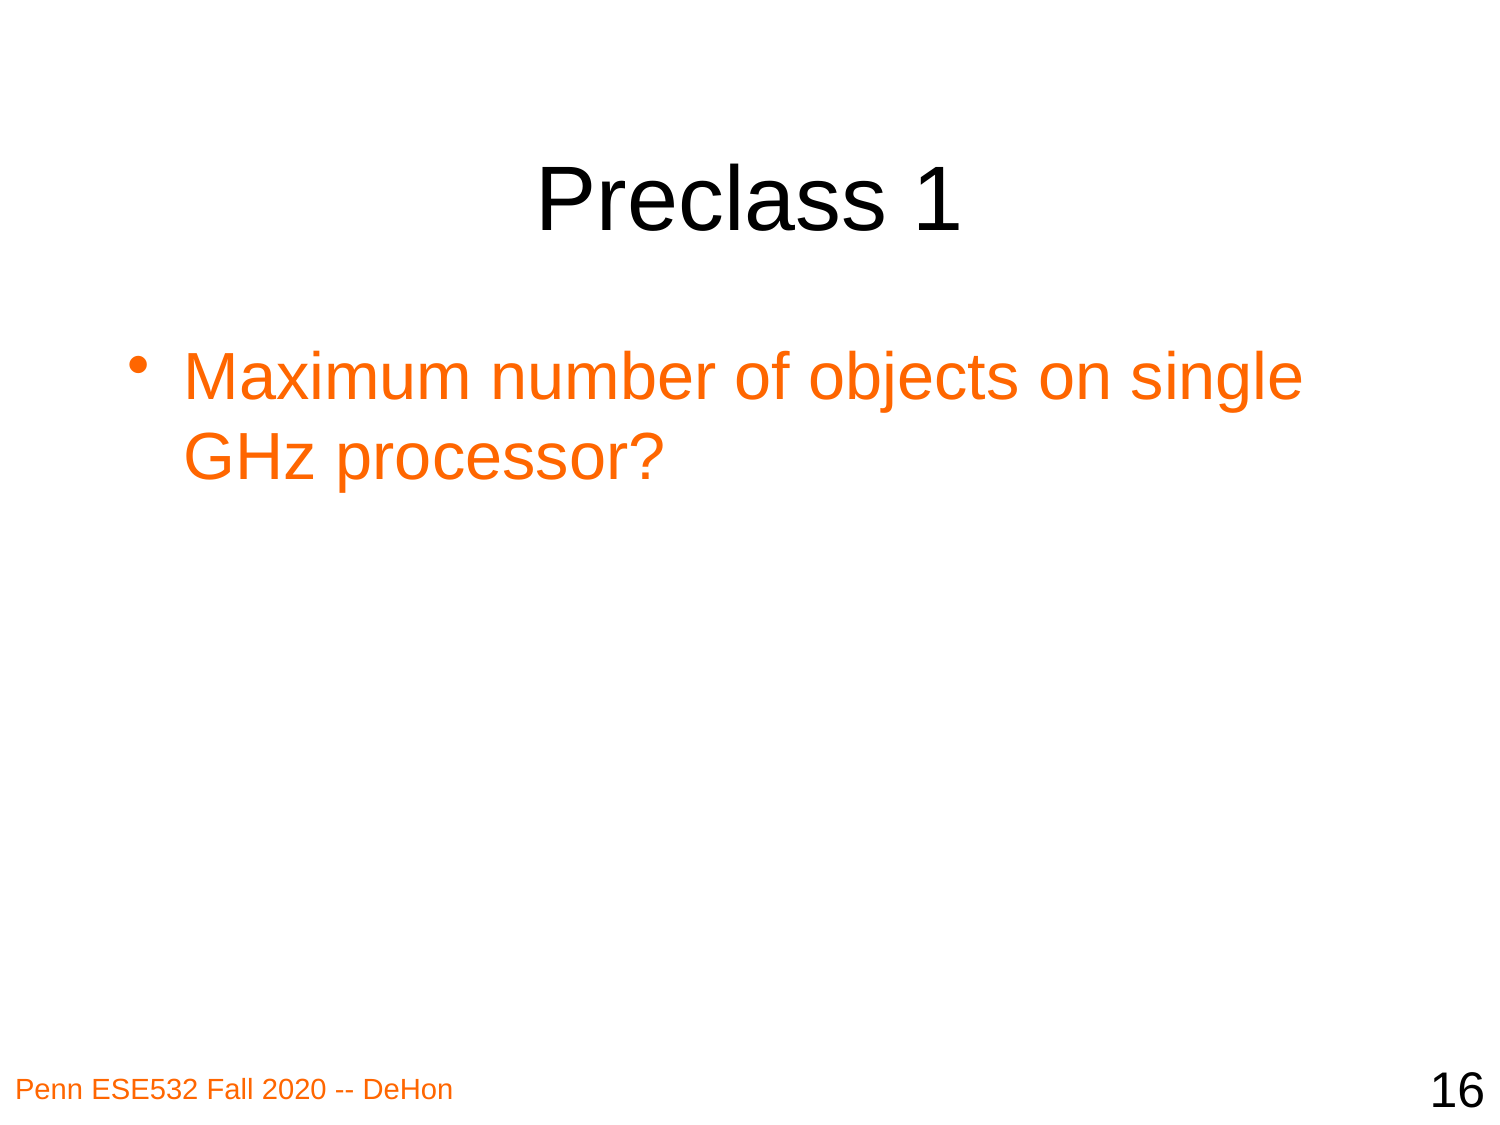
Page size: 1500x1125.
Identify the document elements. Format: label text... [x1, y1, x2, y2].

slide_number 16 [1187, 1049, 1500, 1125]
list Maximum number of objects on single GHz processor? [112, 324, 1388, 1001]
slide_number Penn ESE532 Fall 2020 -- DeHon [0, 1062, 576, 1125]
title Preclass 1 [112, 99, 1388, 288]
